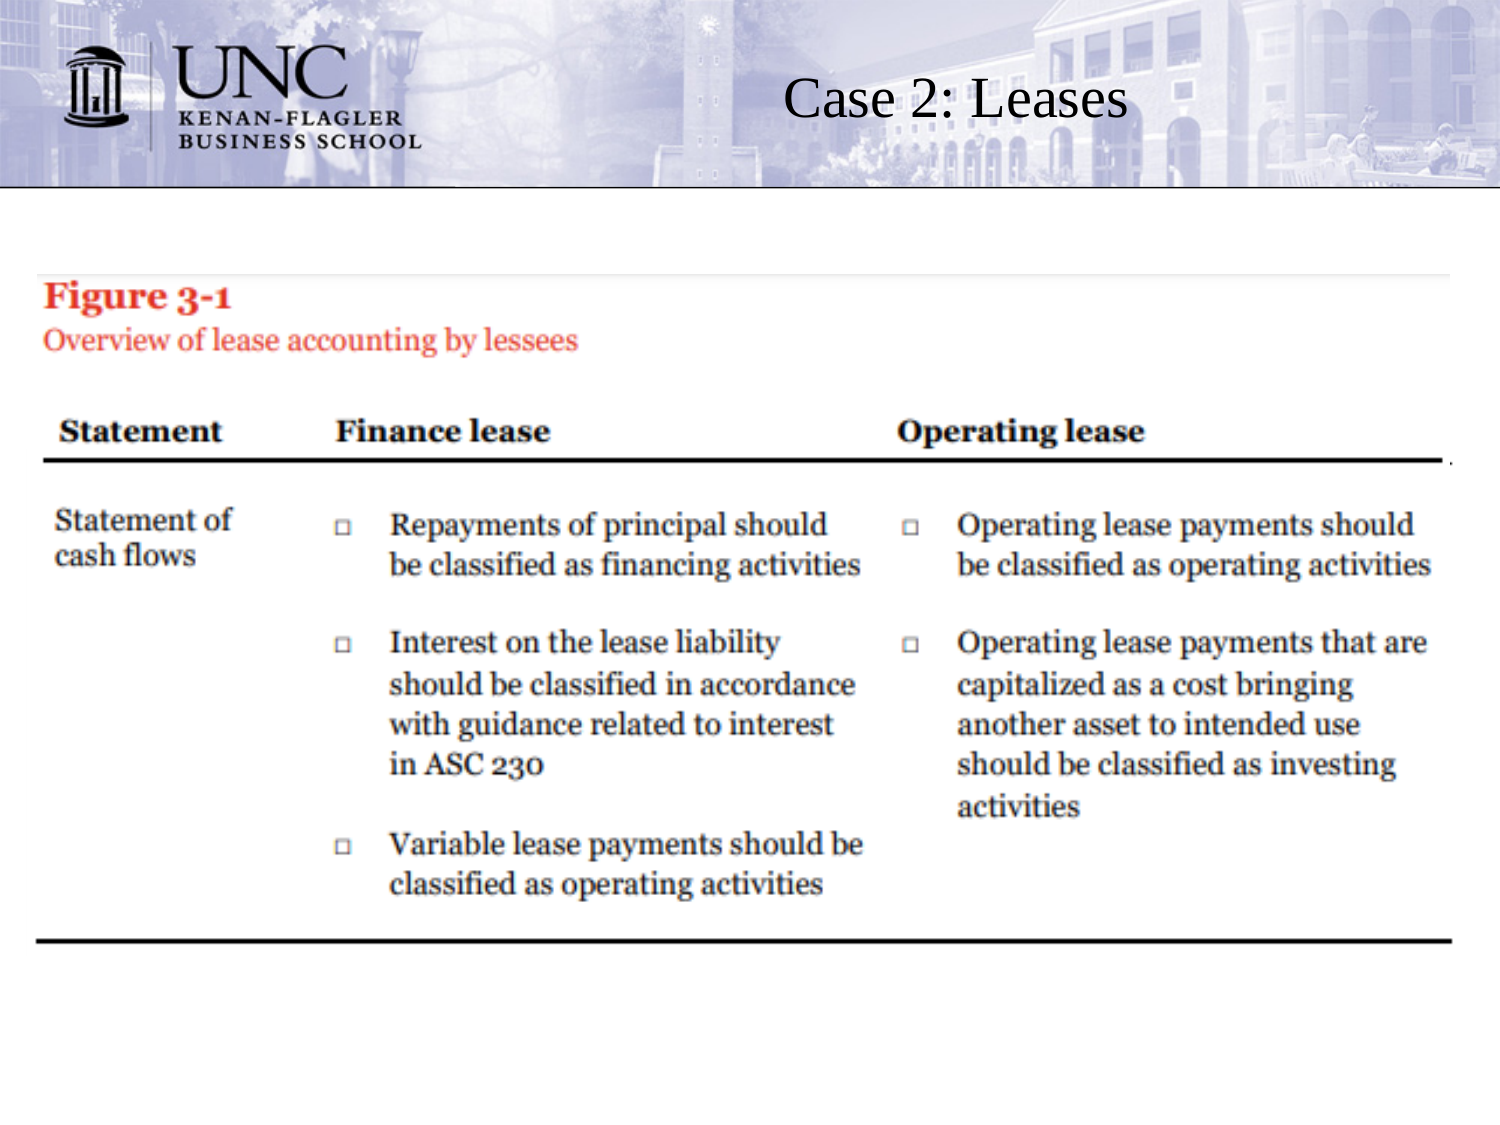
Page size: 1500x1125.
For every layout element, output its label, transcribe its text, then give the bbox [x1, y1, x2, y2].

title Case 2: Leases [437, 24, 1475, 163]
picture [0, 0, 1500, 186]
picture [25, 274, 1462, 956]
